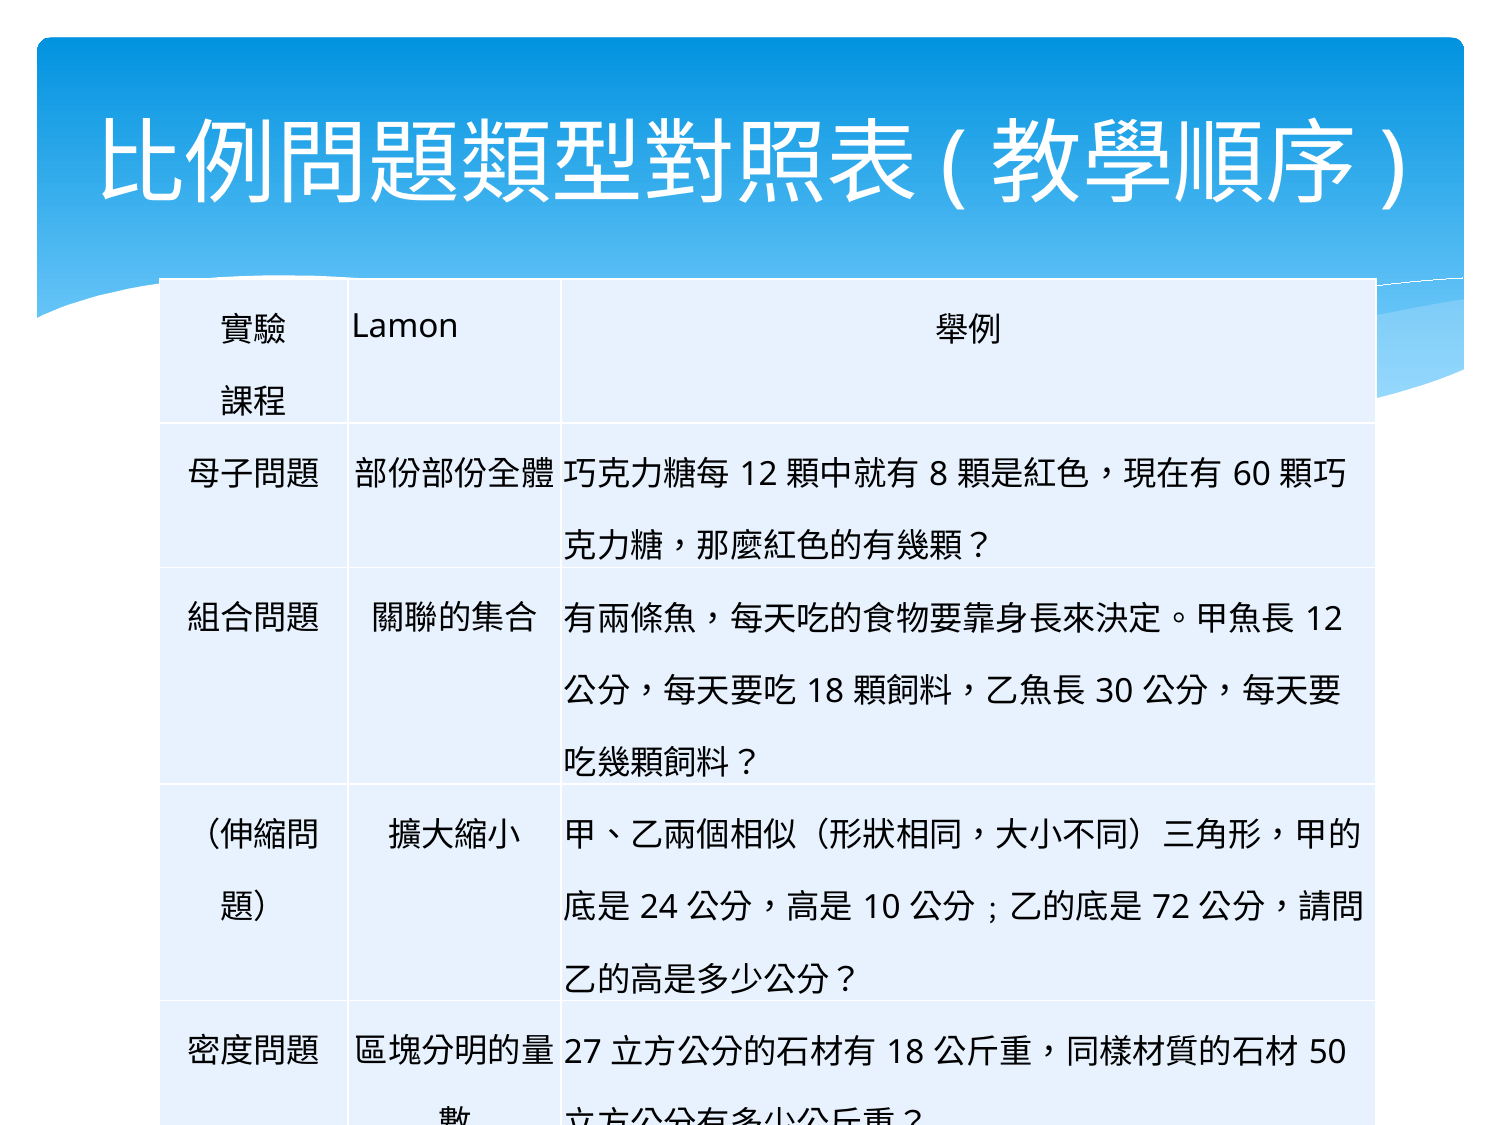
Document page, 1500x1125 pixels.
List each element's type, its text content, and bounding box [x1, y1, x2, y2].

table_cell 密度問題 [160, 1001, 347, 1125]
table_header Lamon [349, 280, 560, 422]
table_cell 母子問題 [160, 424, 347, 567]
table_cell 區塊分明的量數 [349, 1001, 560, 1125]
table_cell 擴大縮小 [349, 785, 560, 1000]
table_cell 關聯的集合 [349, 568, 560, 783]
table_header 實驗 課程 [160, 280, 347, 422]
table_cell 有兩條魚，每天吃的食物要靠身長來決定。甲魚長12公分，每天要吃18顆飼料，乙魚長30公分，每天要吃幾顆飼料？ [562, 568, 1375, 783]
table_cell 巧克力糖每12顆中就有8顆是紅色，現在有60顆巧克力糖，那麼紅色的有幾顆？ [562, 424, 1375, 567]
table_cell 27立方公分的石材有18公斤重，同樣材質的石材50立方公分有多少公斤重？ [562, 1001, 1375, 1125]
table_cell 甲、乙兩個相似（形狀相同，大小不同）三角形，甲的底是24公分，高是10公分﹔乙的底是72公分，請問乙的高是多少公分？ [562, 785, 1375, 1000]
table_cell 部份部份全體 [349, 424, 560, 567]
table_header 舉例 [562, 280, 1375, 422]
title 比例問題類型對照表(教學順序) [75, 55, 1425, 261]
table_cell 組合問題 [160, 568, 347, 783]
table_cell （伸縮問題） [160, 785, 347, 1000]
